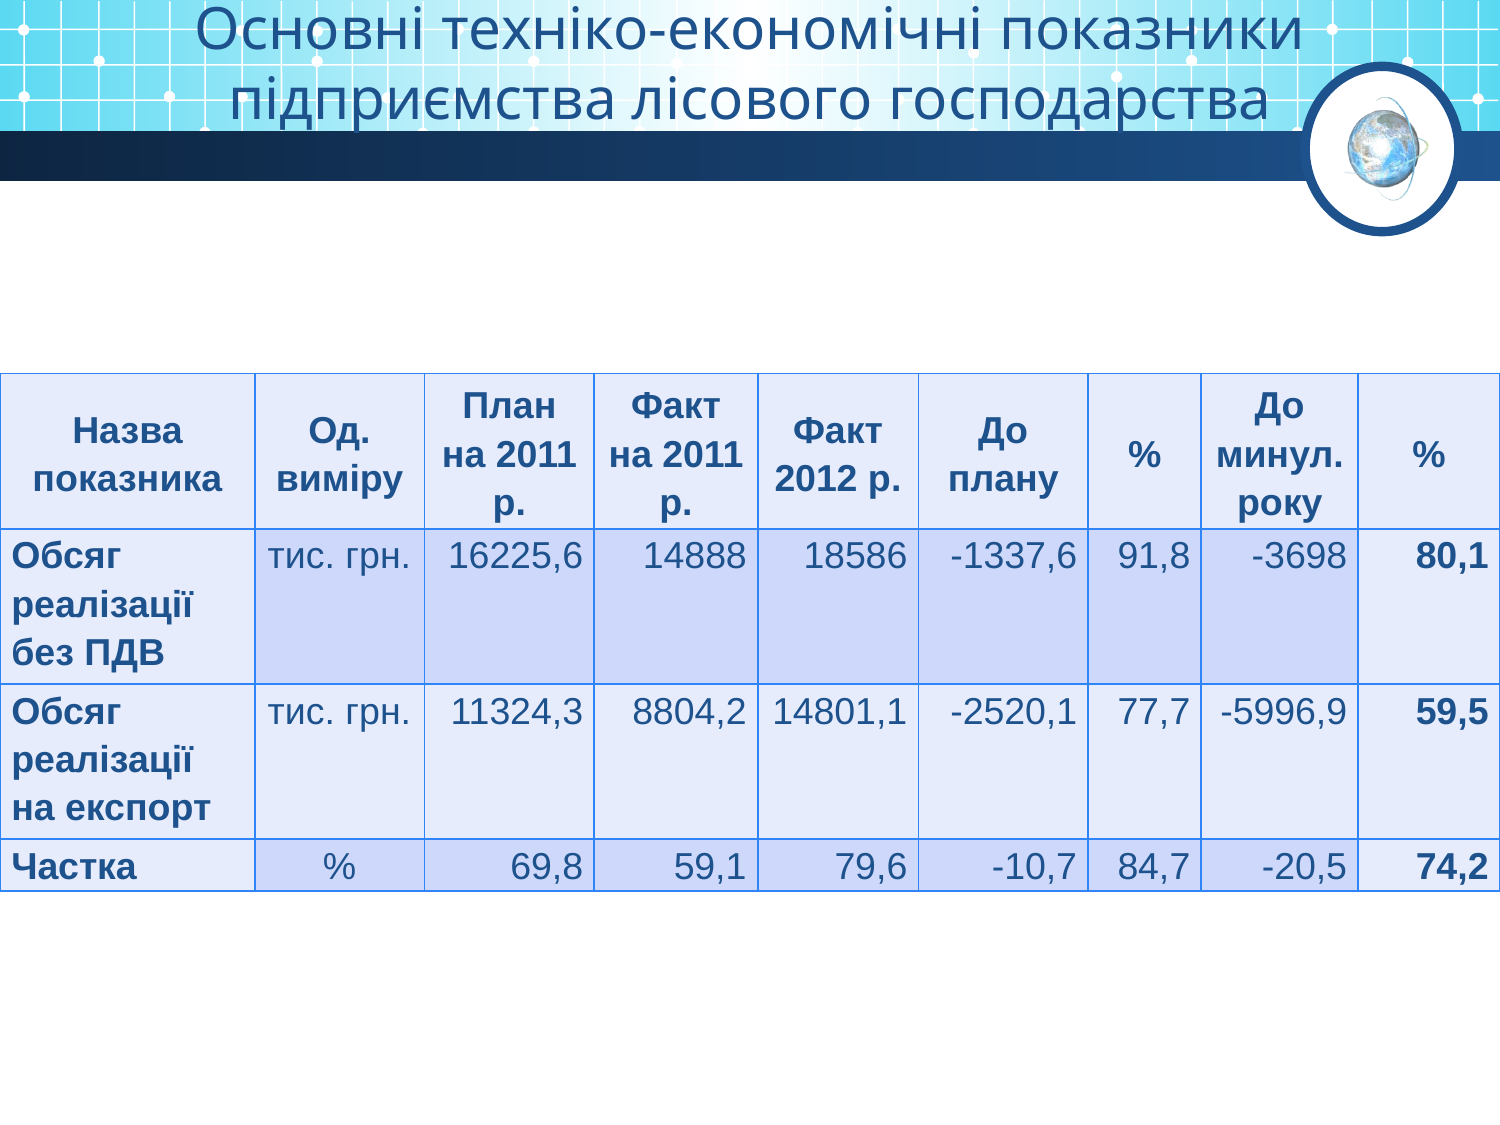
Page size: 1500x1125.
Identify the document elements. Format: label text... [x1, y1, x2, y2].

table_cell 84,7 [1089, 840, 1200, 890]
table_cell 8804,2 [595, 685, 757, 838]
table_cell 59,5 [1359, 685, 1499, 838]
table_header % [1089, 374, 1200, 528]
table_cell Частка [1, 840, 254, 890]
table_cell Обсяг реалізації на експорт [1, 685, 254, 838]
table_header Од. виміру [256, 374, 424, 528]
picture [1310, 139, 1454, 226]
table_header Факт на 2011 р. [595, 374, 757, 528]
table_cell -5996,9 [1202, 685, 1357, 838]
table_cell 91,8 [1089, 530, 1200, 683]
table_cell Обсяг реалізації без ПДВ [1, 530, 254, 683]
table_cell -20,5 [1202, 840, 1357, 890]
table_cell 14888 [595, 530, 757, 683]
table_header До плану [919, 374, 1087, 528]
table_cell 11324,3 [425, 685, 593, 838]
table_header Факт 2012 р. [759, 374, 918, 528]
table_header Назва показника [1, 374, 254, 528]
table_cell 77,7 [1089, 685, 1200, 838]
table_cell тис. грн. [256, 685, 424, 838]
table_cell -1337,6 [919, 530, 1087, 683]
table_header План на 2011 р. [425, 374, 593, 528]
table_cell 69,8 [425, 840, 593, 890]
table_header % [1359, 374, 1499, 528]
table_cell 79,6 [759, 840, 918, 890]
table_cell -2520,1 [919, 685, 1087, 838]
table_cell -3698 [1202, 530, 1357, 683]
table_cell тис. грн. [256, 530, 424, 683]
table_header До минул. року [1202, 374, 1357, 528]
table_cell 80,1 [1359, 530, 1499, 683]
table_cell -10,7 [919, 840, 1087, 890]
table_cell 59,1 [595, 840, 757, 890]
table_cell 14801,1 [759, 685, 918, 838]
table_cell 18586 [759, 530, 918, 683]
table_cell % [256, 840, 424, 890]
table_cell 74,2 [1359, 840, 1499, 890]
table_cell 16225,6 [425, 530, 593, 683]
text_box Основні техніко-економічні показники підприємства лісового господарства [0, 0, 1500, 139]
